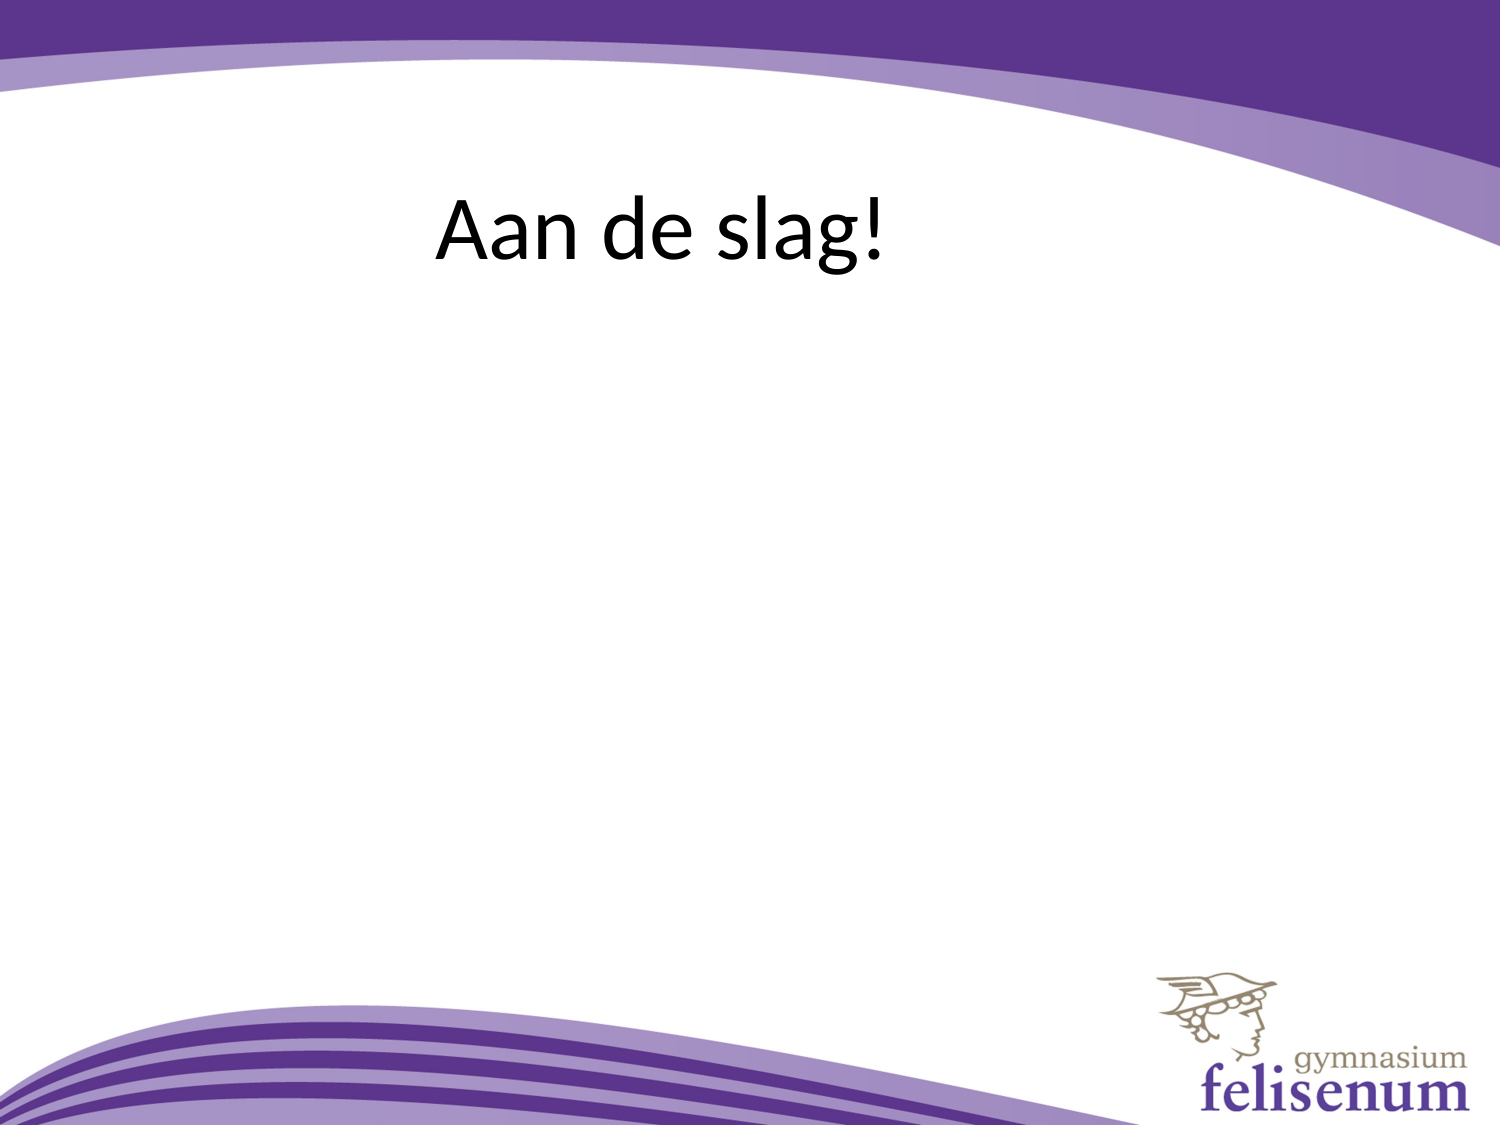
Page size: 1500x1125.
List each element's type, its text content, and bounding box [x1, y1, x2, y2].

title Aan de slag! [76, 120, 1250, 340]
picture [0, 0, 1500, 1125]
